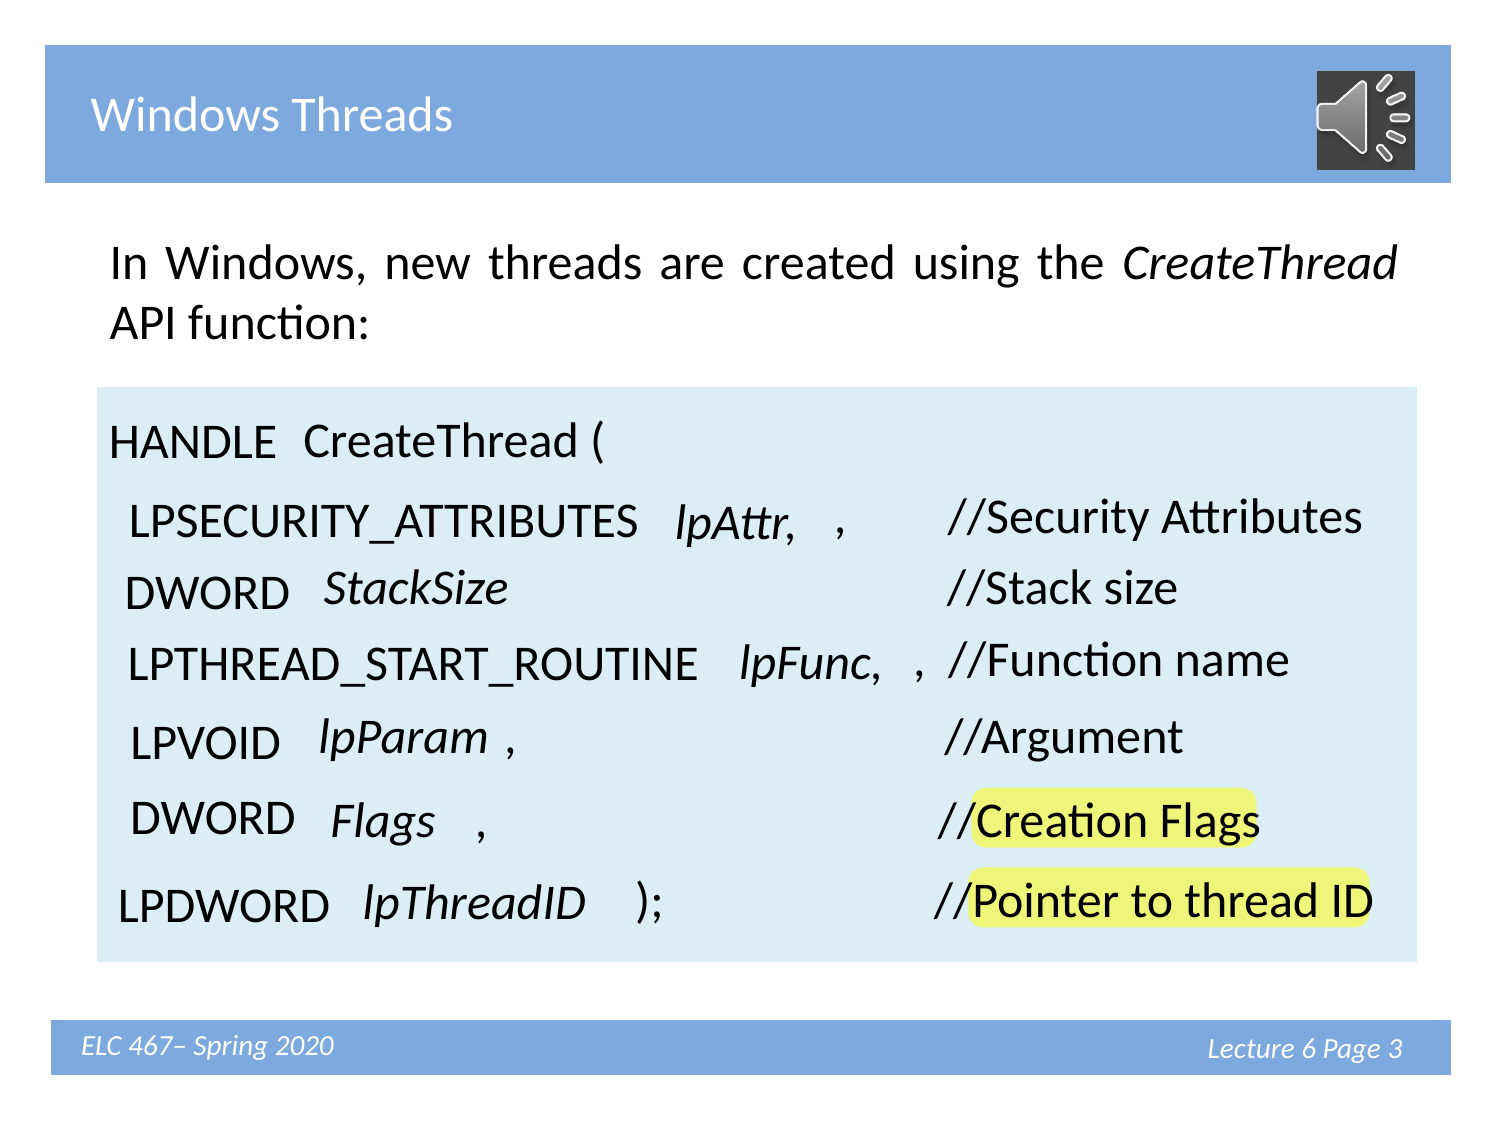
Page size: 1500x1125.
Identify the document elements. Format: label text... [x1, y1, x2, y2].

picture [1315, 70, 1417, 171]
text_box In Windows, new threads are created using the CreateThread API function: [94, 222, 1413, 358]
text_box [41, 41, 1455, 187]
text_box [48, 1017, 1454, 1077]
text_box Windows Threads [75, 73, 469, 149]
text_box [107, 407, 1377, 934]
text_box [93, 383, 1421, 966]
